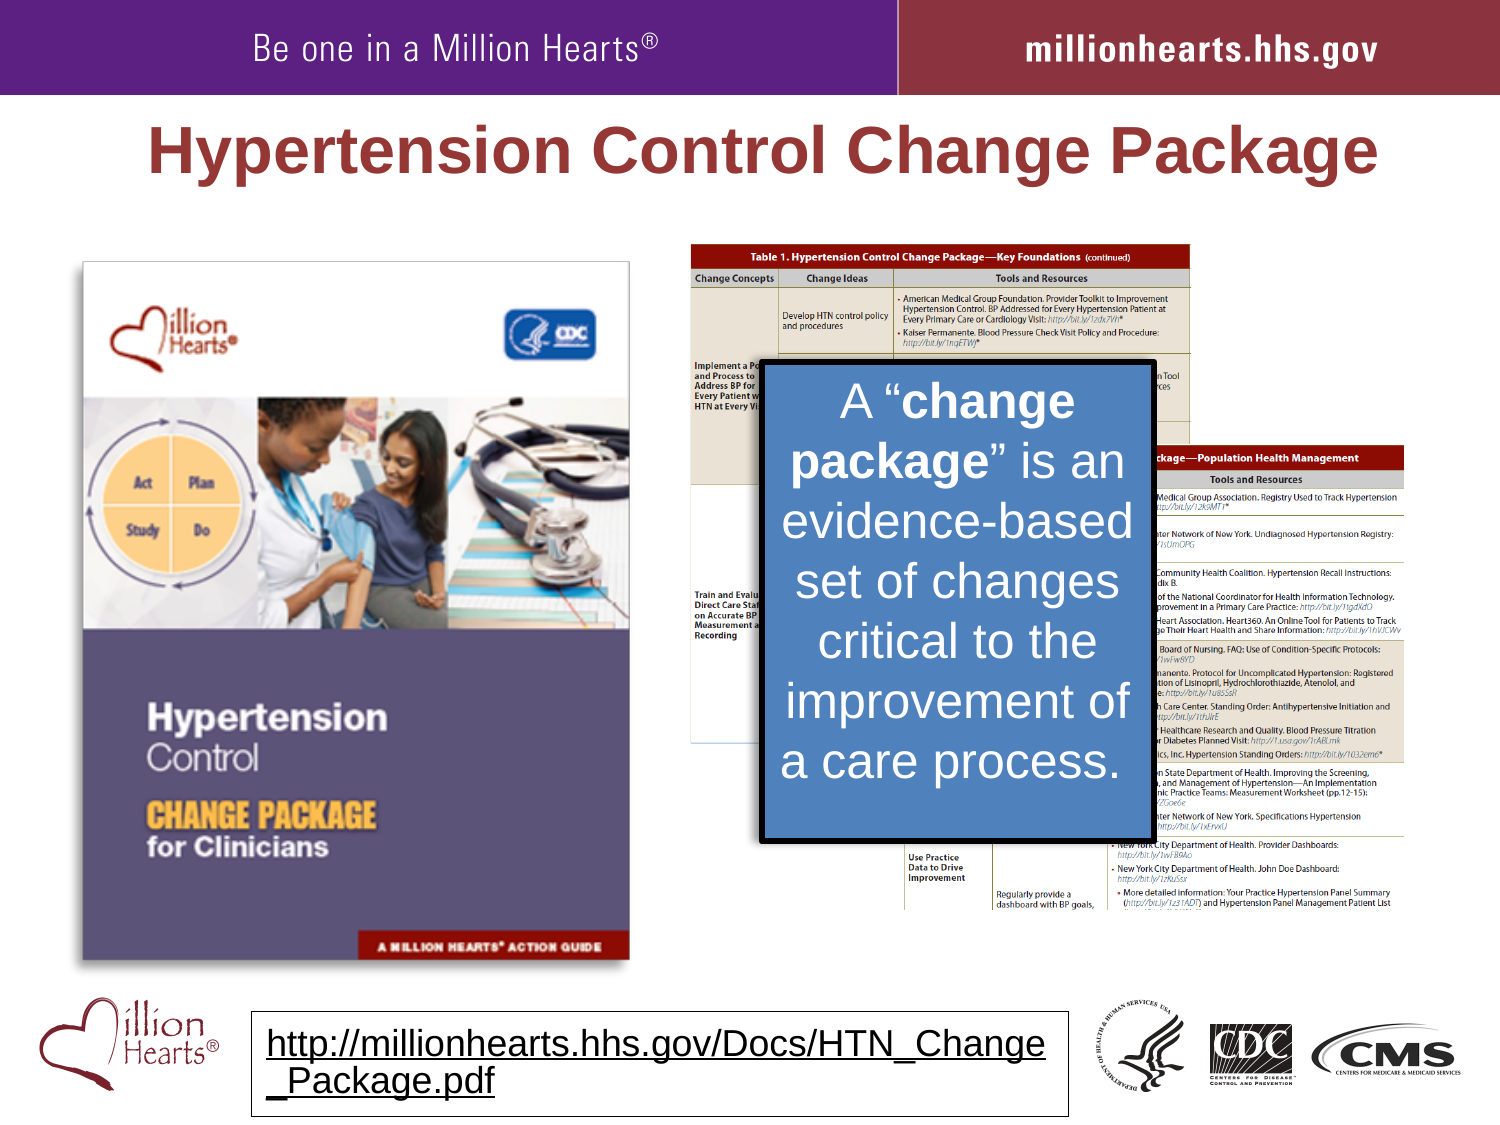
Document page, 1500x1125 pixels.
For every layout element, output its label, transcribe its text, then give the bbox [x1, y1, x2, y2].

text_box http://millionhearts.hhs.gov/Docs/HTN_Change_Package.pdf [251, 1011, 1069, 1117]
title Hypertension Control Change Package [89, 130, 1439, 194]
picture [0, 0, 1500, 1125]
text_box A “change package” is an evidence-based set of changes critical to the improvement of a care process. [761, 753, 898, 842]
